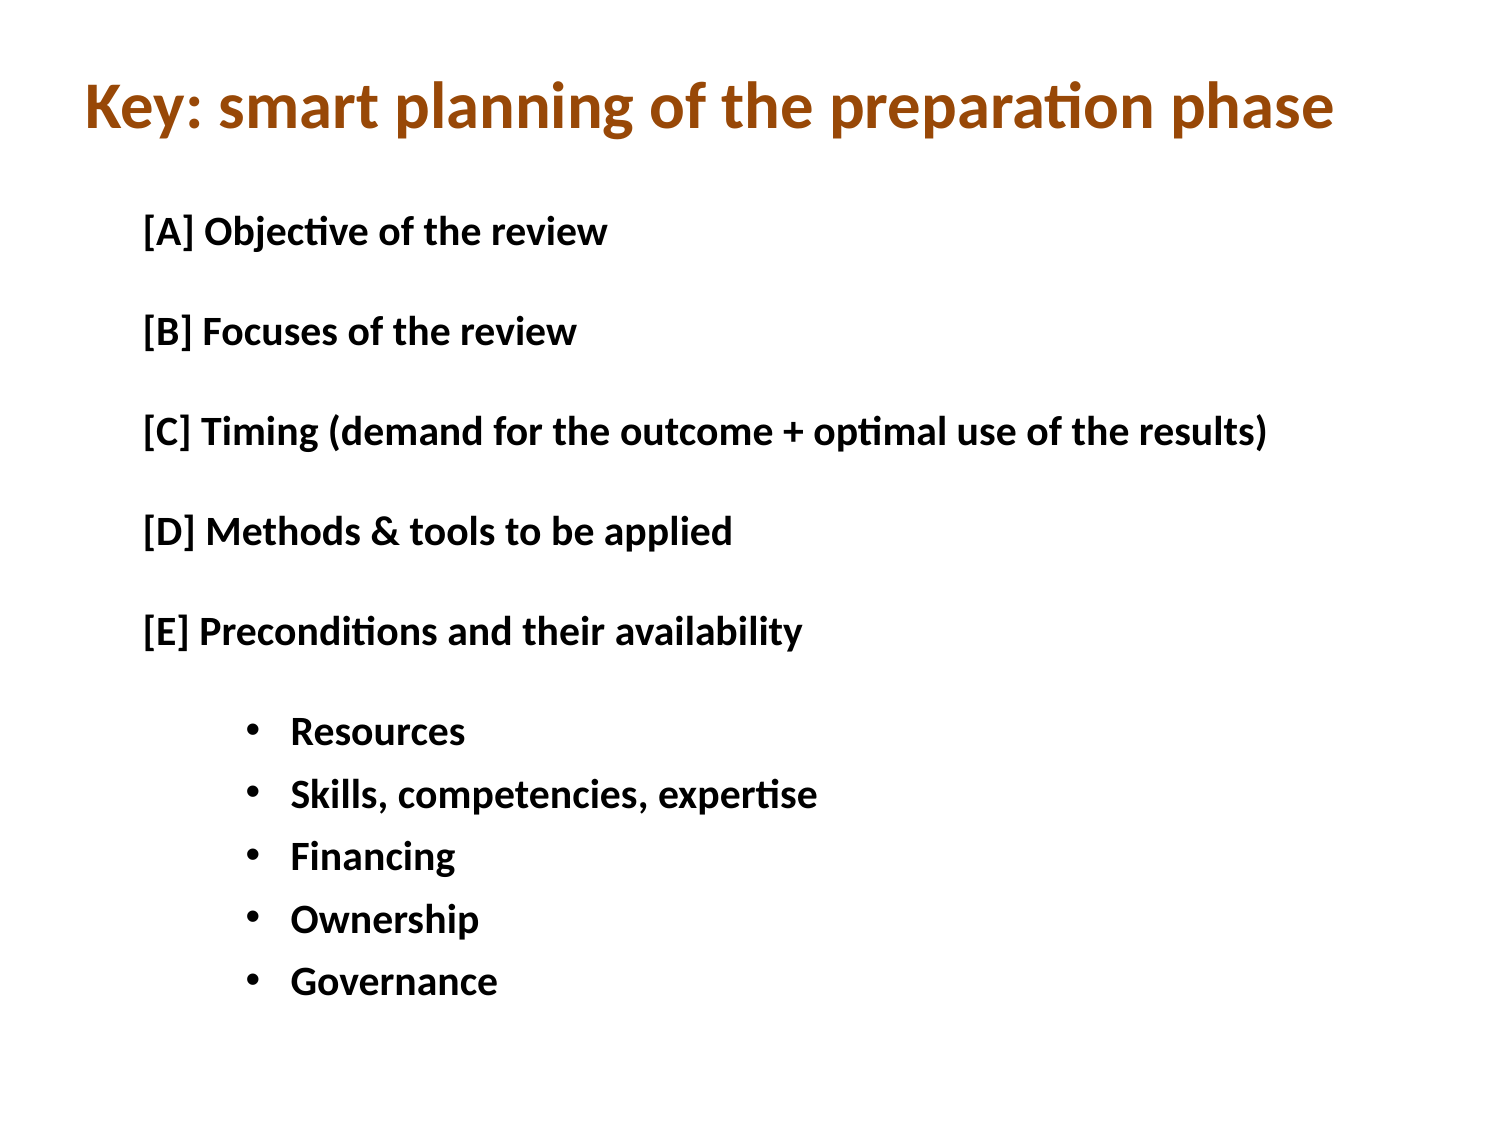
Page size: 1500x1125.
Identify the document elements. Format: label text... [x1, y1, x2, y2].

text_box Key: smart planning of the preparation phase [70, 54, 1351, 150]
text_box [A] Objective of the review [B] Focuses of the review [C] Timing (demand for the outcome + optimal use of the results) [D] Methods & tools to be applied [E] Preconditions and their availability Resources Skills, competencies, expertise Financing Ownership Governance [127, 196, 1284, 1069]
